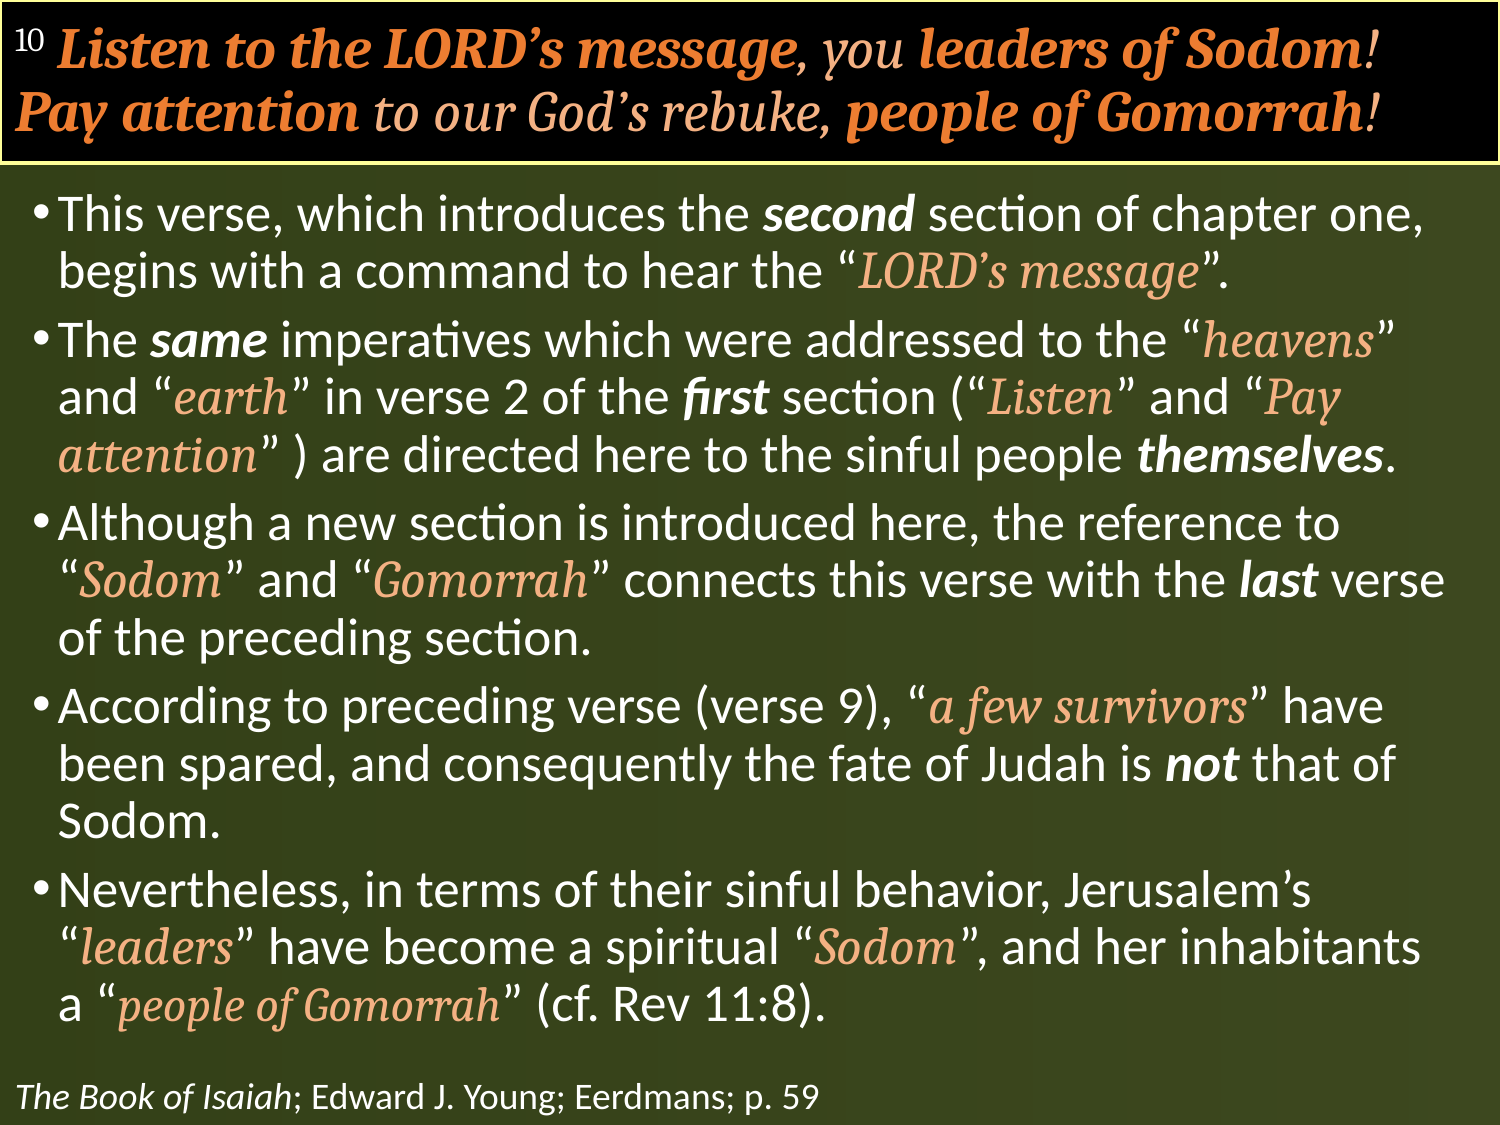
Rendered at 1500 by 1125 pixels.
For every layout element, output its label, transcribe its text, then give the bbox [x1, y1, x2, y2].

title 10 Listen to the LORD’s message, you leaders of Sodom! Pay attention to our God’s rebuke, people of Gomorrah! [0, 0, 1500, 163]
list This verse, which introduces the second section of chapter one, begins with a command to hear the “LORD’s message”. The same imperatives which were addressed to the “heavens” and “earth” in verse 2 of the first section (“Listen” and “Pay attention” ) are directed here to the sinful people themselves. Although a new section is introduced here, the reference to “Sodom” and “Gomorrah” connects this verse with the last verse of the preceding section. According to preceding verse (verse 9), “a few survivors” have been spared, and consequently the fate of Judah is not that of Sodom. Nevertheless, in terms of their sinful behavior, Jerusalem’s “leaders” have become a spiritual “Sodom”, and her inhabitants a “people of Gomorrah” (cf. Rev 11:8). [17, 177, 1475, 1064]
text_box The Book of Isaiah; Edward J. Young; Eerdmans; p. 59 [0, 1064, 1500, 1125]
